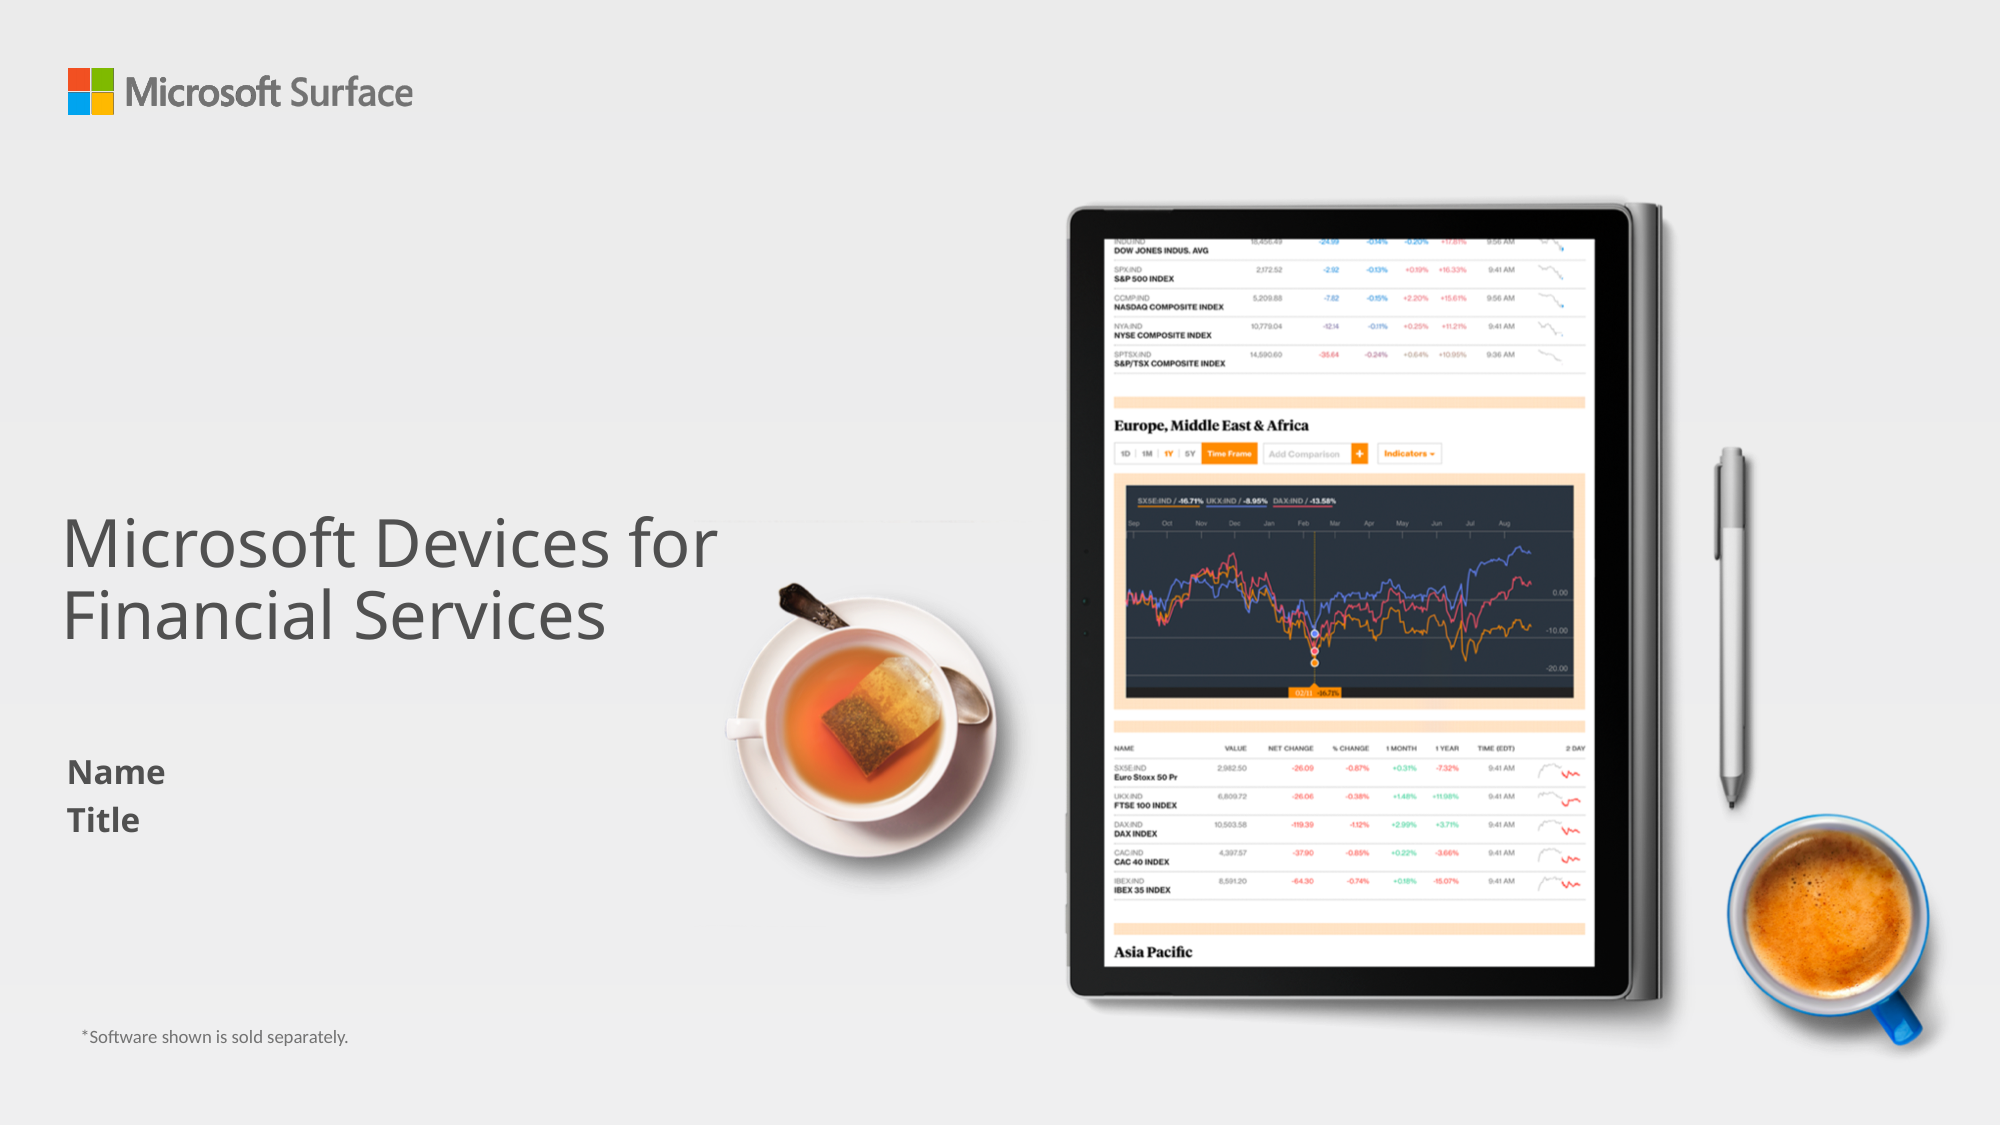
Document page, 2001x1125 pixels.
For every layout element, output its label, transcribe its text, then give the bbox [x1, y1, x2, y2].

title Microsoft Devices for Financial Services [61, 510, 730, 700]
text_box *Software shown is sold separately. [35, 1017, 1550, 1058]
picture [694, 161, 1975, 1089]
list Name Title [66, 755, 774, 834]
